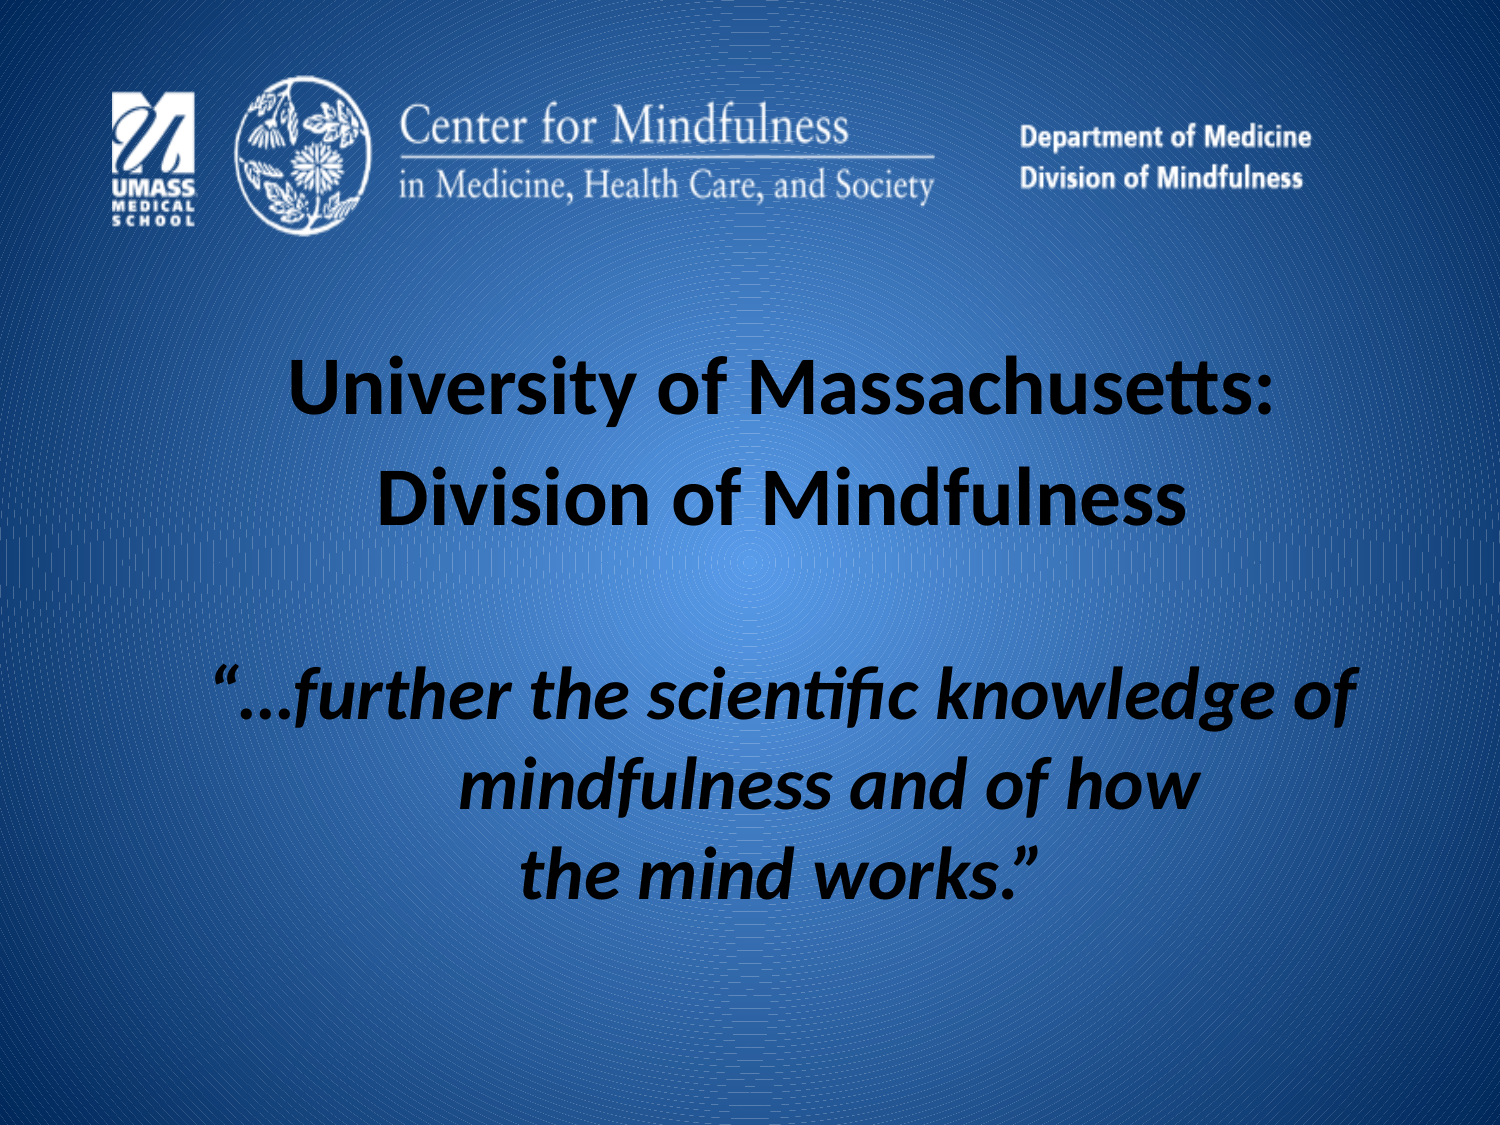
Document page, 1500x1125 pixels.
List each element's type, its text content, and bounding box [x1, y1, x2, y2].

picture [112, 74, 1376, 240]
list University of Massachusetts: Division of Mindfulness “…further the scientific knowledge of mindfulness and of how the mind works.” [75, 99, 1425, 1000]
